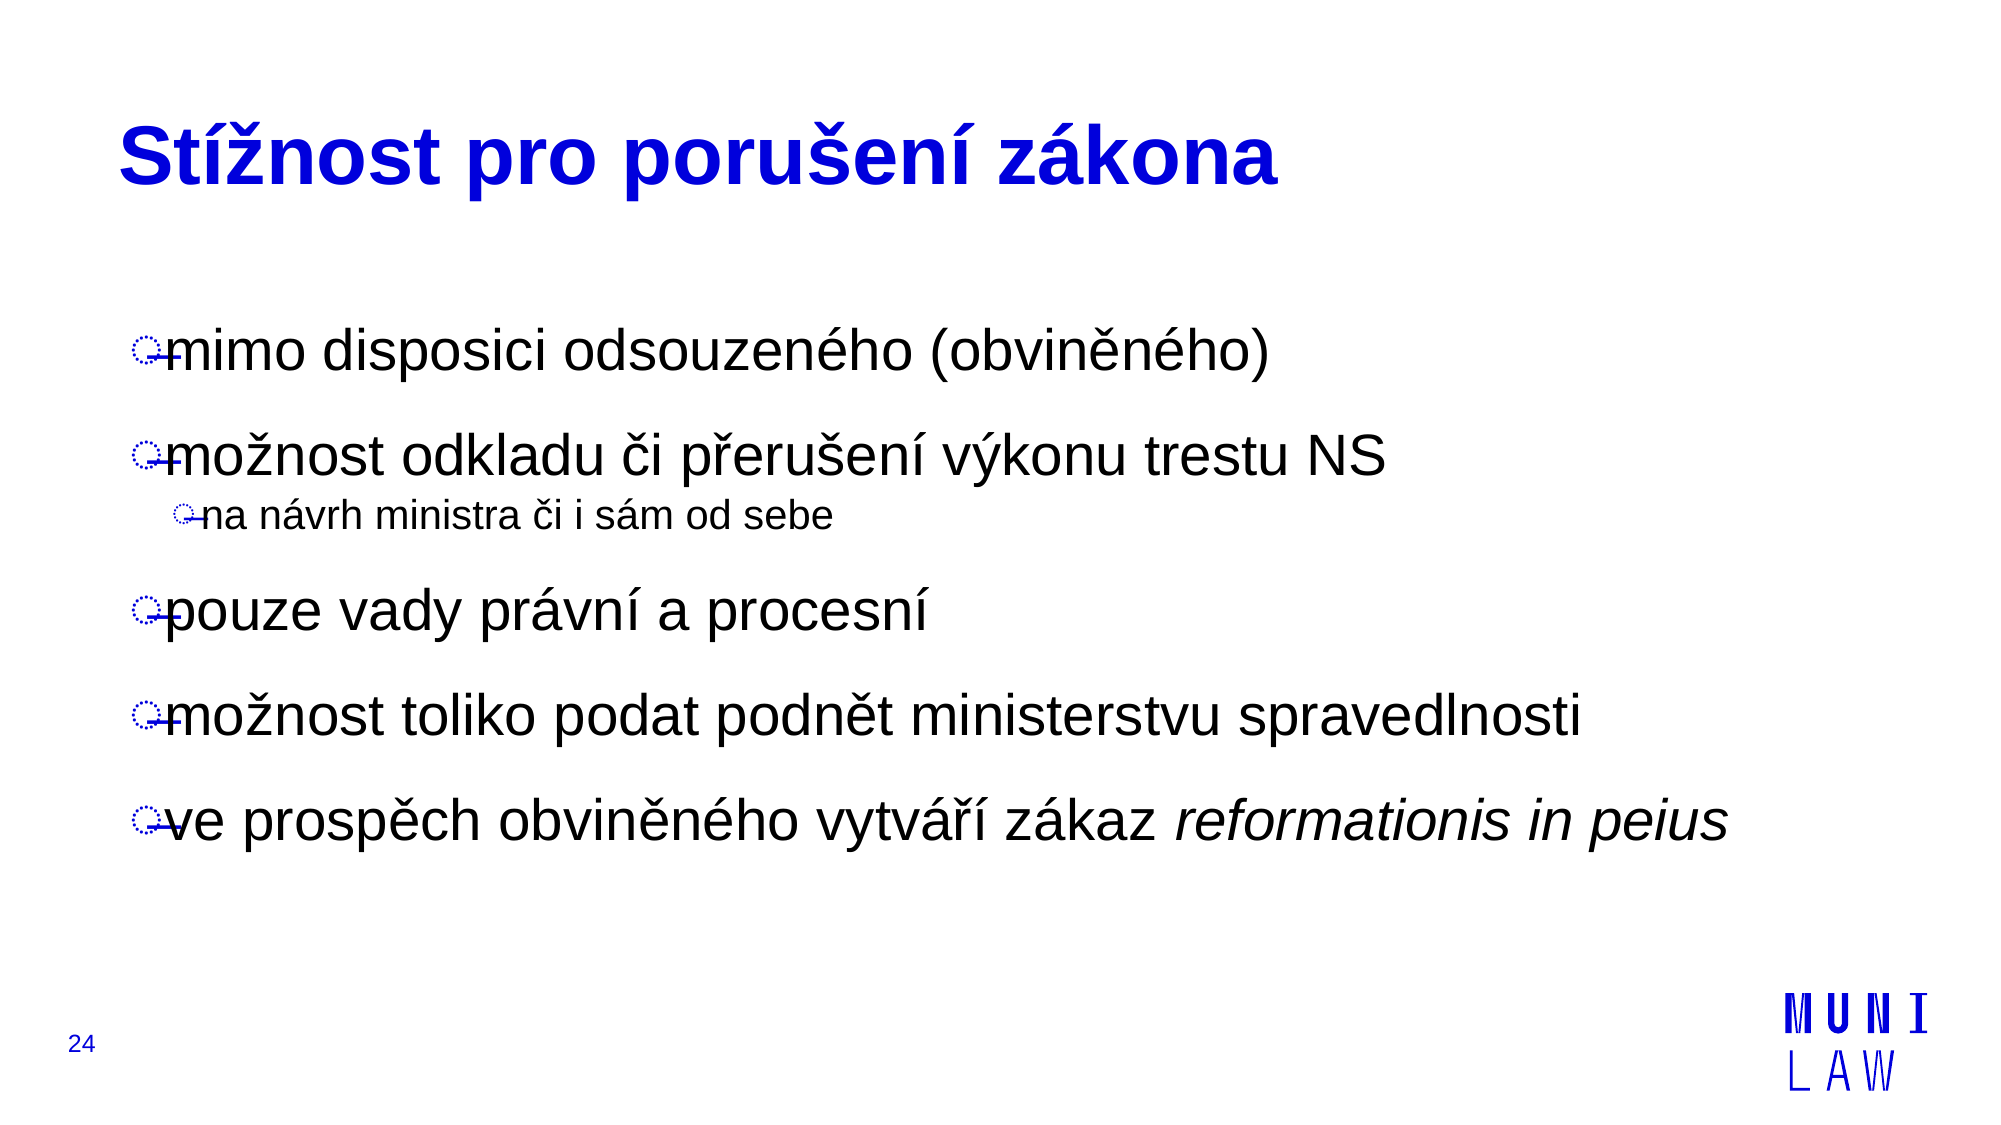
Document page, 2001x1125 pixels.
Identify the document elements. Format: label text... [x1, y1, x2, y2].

slide_number 24 [67, 1021, 110, 1063]
title Stížnost pro porušení zákona [118, 118, 1883, 193]
list mimo disposici odsouzeného (obviněného) možnost odkladu či přerušení výkonu trestu NS na návrh ministra či i sám od sebe pouze vady právní a procesní možnost toliko podat podnět ministerstvu spravedlnosti ve prospěch obviněného vytváří zákaz reformationis in peius [118, 277, 1883, 957]
